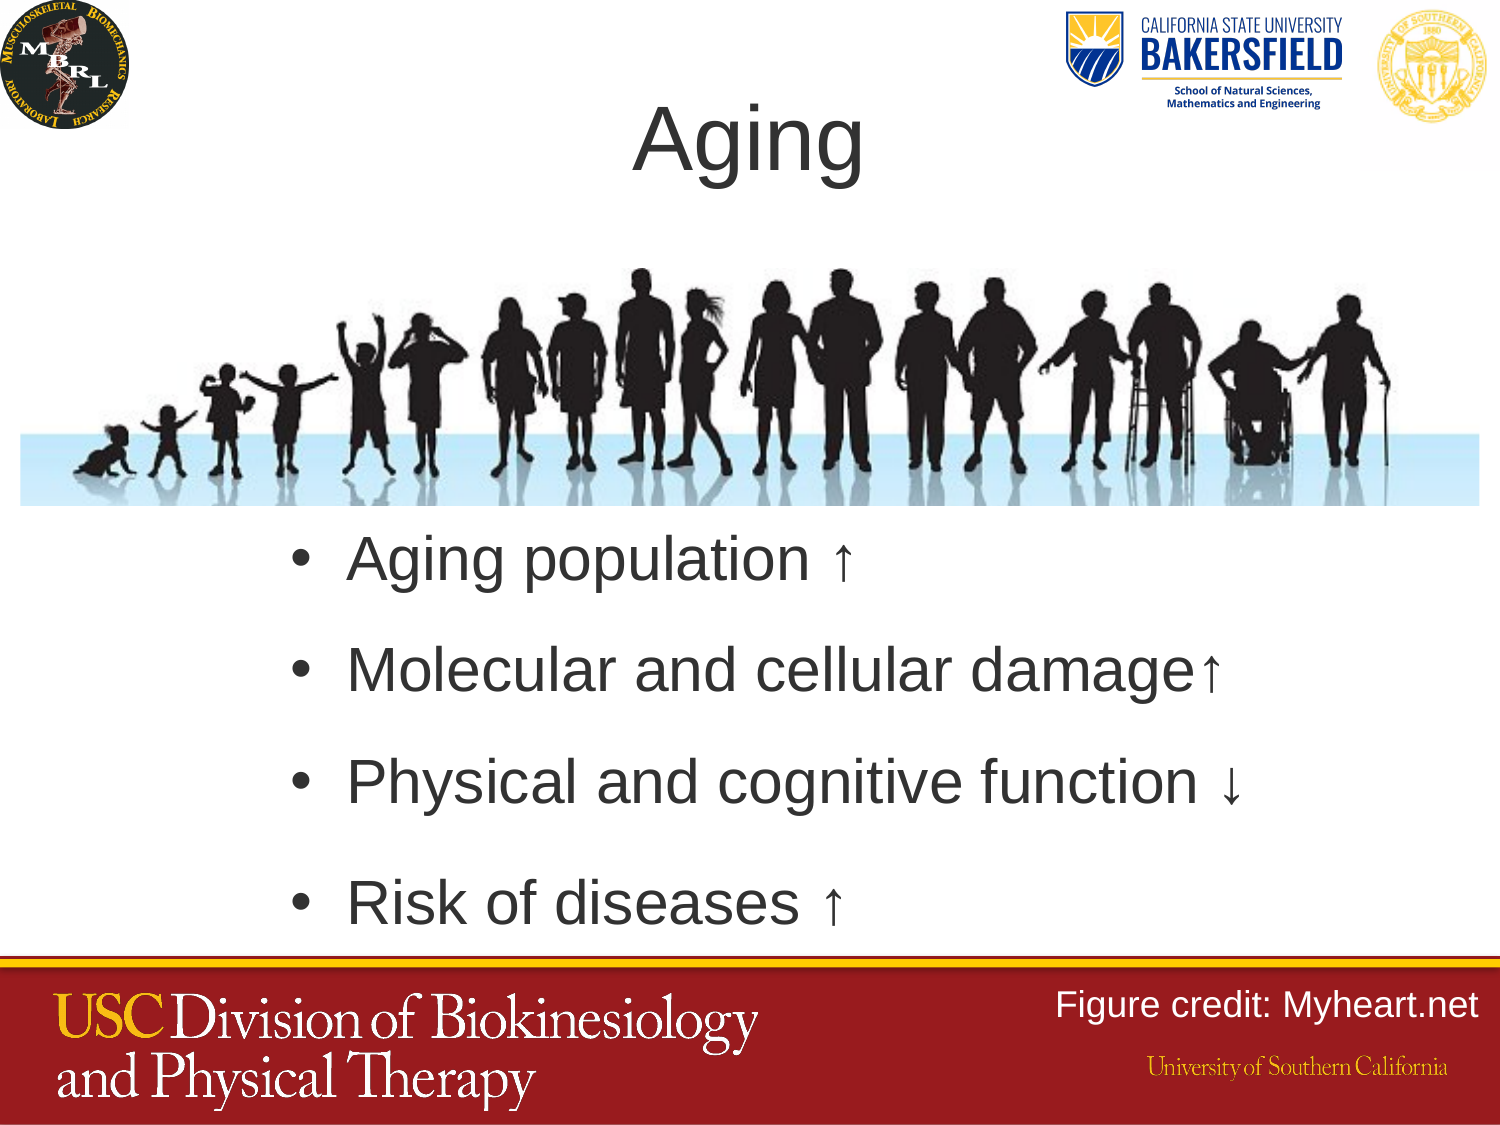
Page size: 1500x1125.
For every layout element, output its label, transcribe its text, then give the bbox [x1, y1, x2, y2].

picture [53, 991, 758, 1111]
picture [20, 267, 1480, 507]
picture [1047, 0, 1500, 171]
list Aging population ↑ Molecular and cellular damage↑ Physical and cognitive function ↓ Risk of diseases ↑ [275, 528, 1372, 963]
title Aging [75, 45, 1425, 233]
picture [1147, 1069, 1447, 1081]
list Figure credit: Myheart.net [1034, 983, 1500, 1069]
picture [0, 0, 130, 129]
